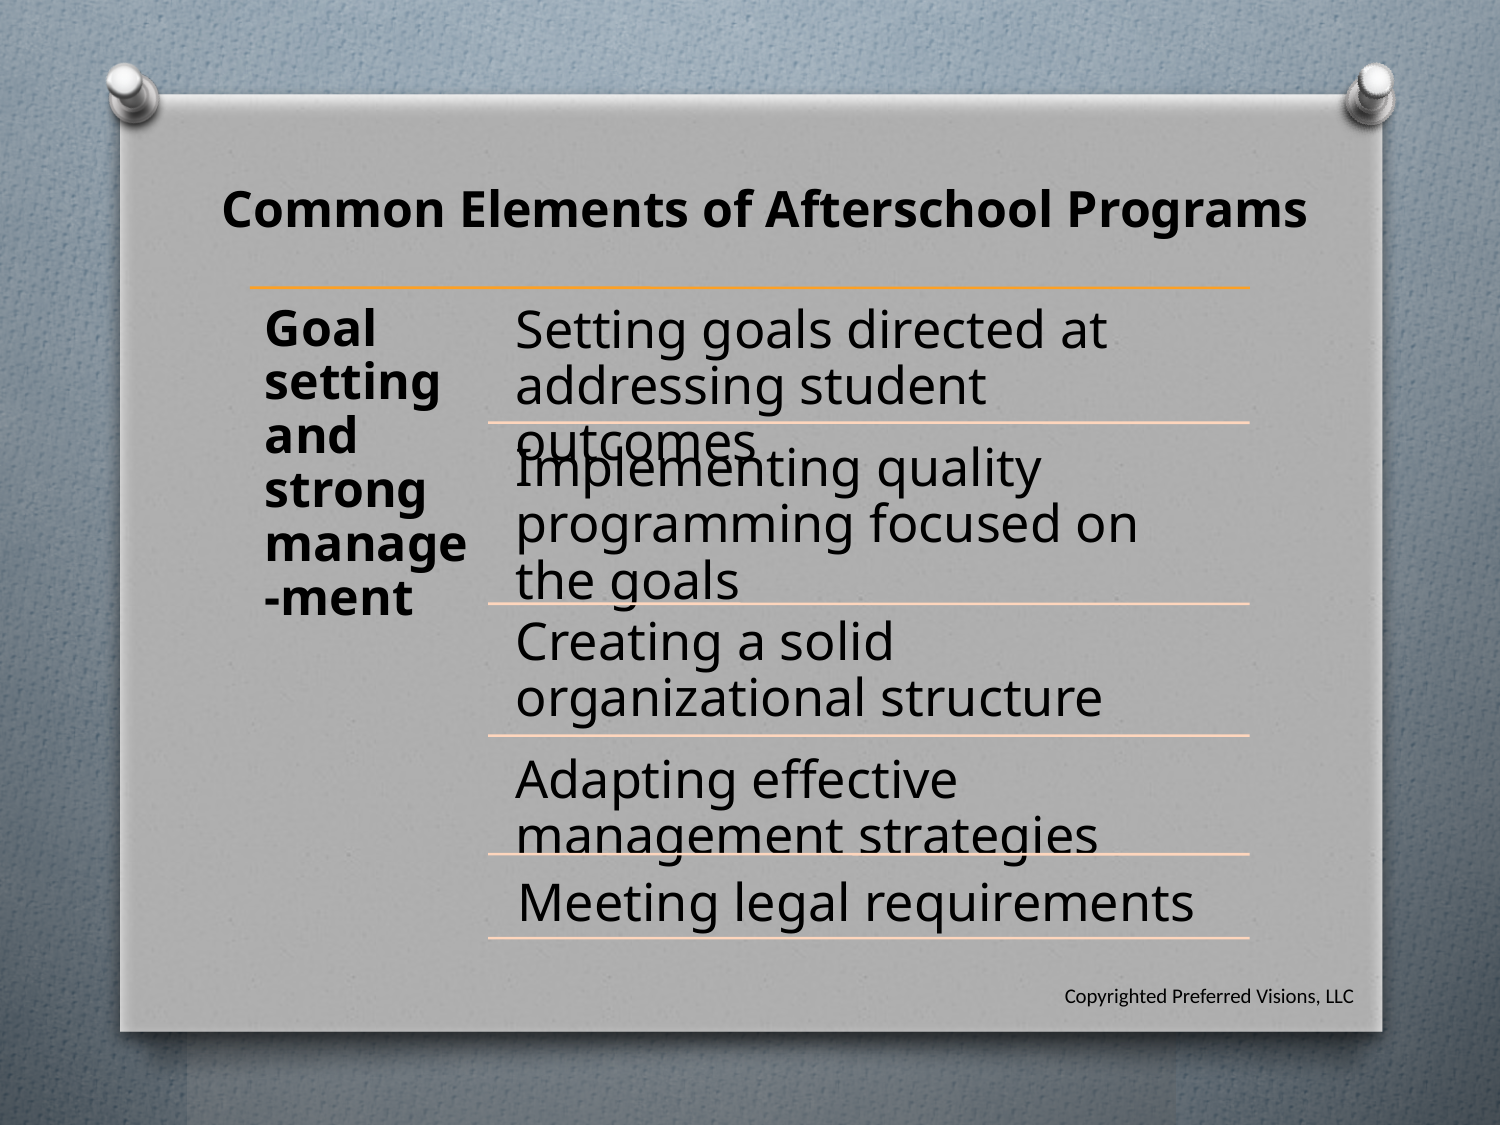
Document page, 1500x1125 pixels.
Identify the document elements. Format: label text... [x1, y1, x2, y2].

picture [1317, 35, 1439, 156]
picture [75, 31, 197, 152]
text_box Common Elements of Afterschool Programs [206, 169, 1324, 245]
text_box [249, 287, 1251, 946]
text_box Copyrighted Preferred Visions, LLC [1050, 975, 1375, 1015]
